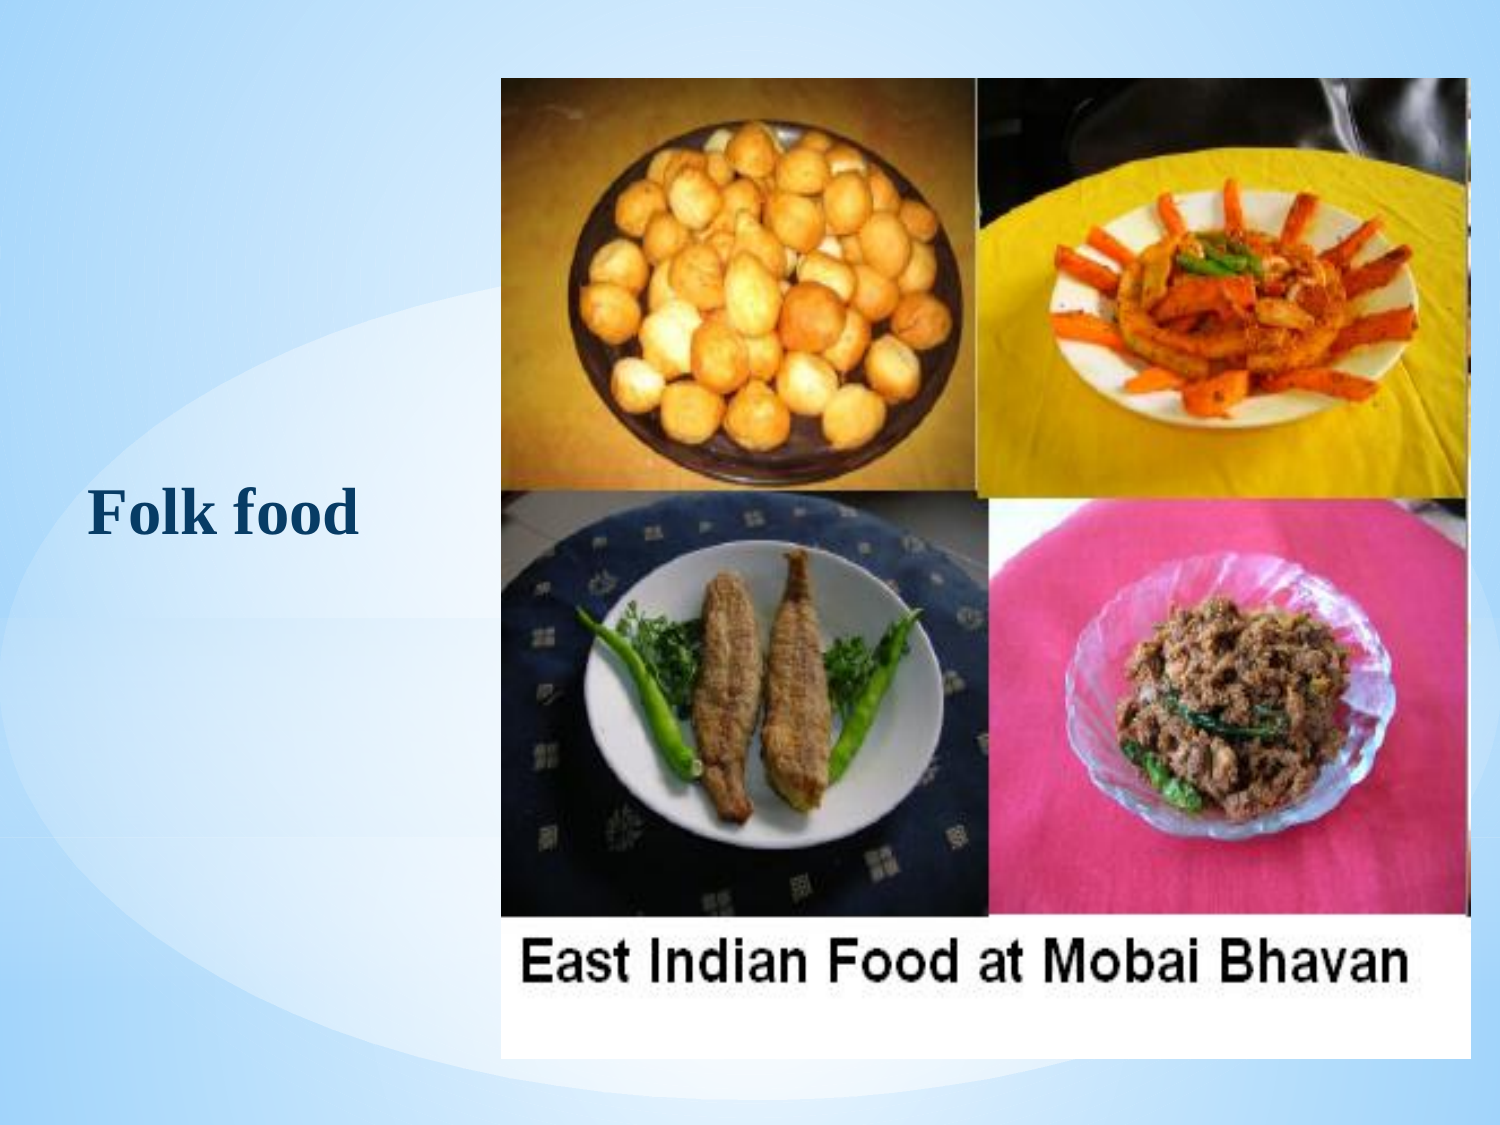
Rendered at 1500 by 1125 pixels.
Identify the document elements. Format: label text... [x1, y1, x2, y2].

picture [501, 77, 1471, 1059]
list Folk food [64, 160, 455, 731]
